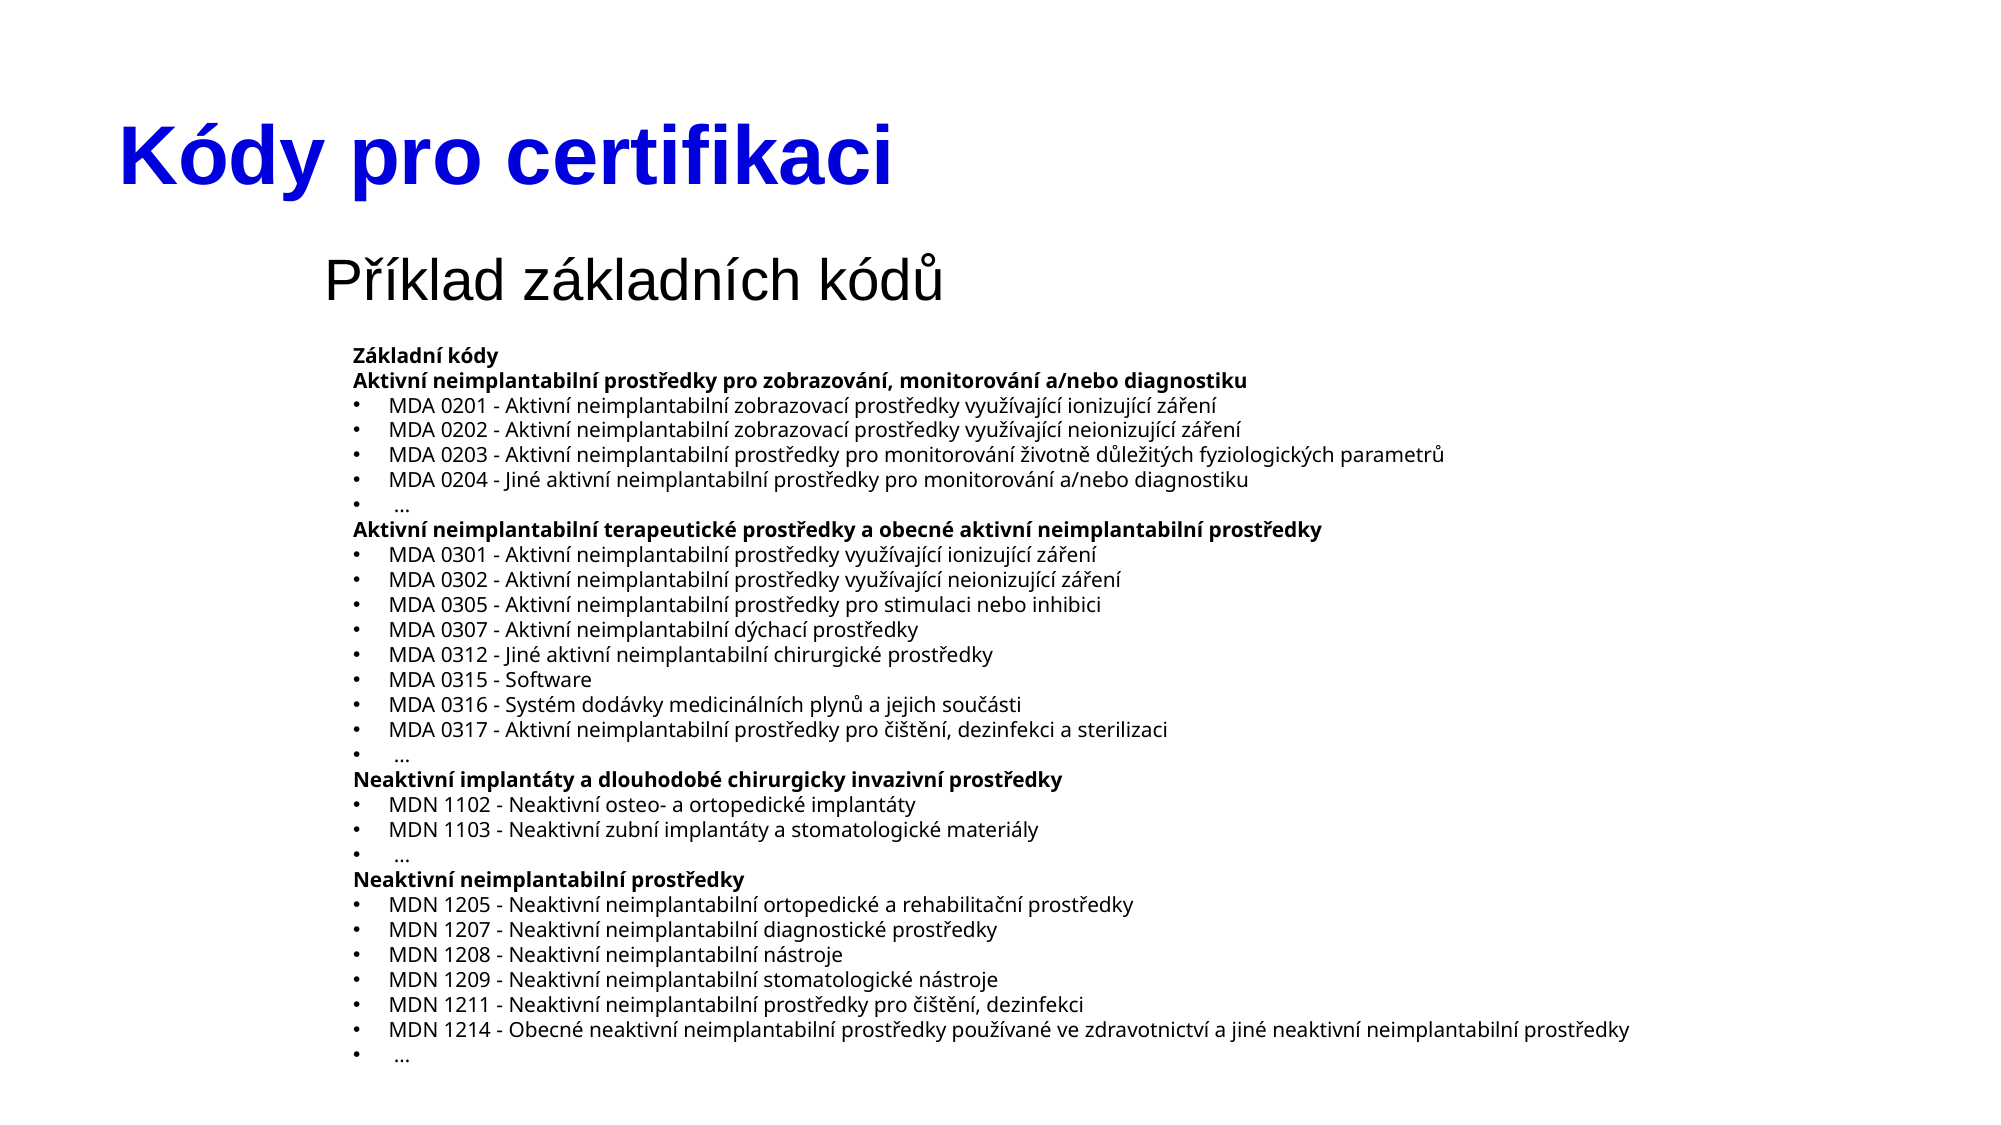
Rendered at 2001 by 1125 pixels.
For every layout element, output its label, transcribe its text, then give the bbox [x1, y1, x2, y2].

list Příklad základních kódů [324, 232, 1675, 975]
text_box Základní kódy Aktivní neimplantabilní prostředky pro zobrazování, monitorování a/nebo diagnostiku MDA 0201 - Aktivní neimplantabilní zobrazovací prostředky využívající ionizující záření MDA 0202 - Aktivní neimplantabilní zobrazovací prostředky využívající neionizující záření MDA 0203 - Aktivní neimplantabilní prostředky pro monitorování životně důležitých fyziologických parametrů MDA 0204 - Jiné aktivní neimplantabilní prostředky pro monitorování a/nebo diagnostiku … Aktivní neimplantabilní terapeutické prostředky a obecné aktivní neimplantabilní prostředky MDA 0301 - Aktivní neimplantabilní prostředky využívající ionizující záření MDA 0302 - Aktivní neimplantabilní prostředky využívající neionizující záření MDA 0305 - Aktivní neimplantabilní prostředky pro stimulaci nebo inhibici MDA 0307 - Aktivní neimplantabilní dýchací prostředky MDA 0312 - Jiné aktivní neimplantabilní chirurgické prostředky MDA 0315 - Software MDA 0316 - Systém dodávky medicinálních plynů a jejich součásti MDA 0317 - Aktivní neimplantabilní prostředky pro čištění, dezinfekci a sterilizaci … Neaktivní implantáty a dlouhodobé chirurgicky invazivní prostředky MDN 1102 - Neaktivní osteo- a ortopedické implantáty MDN 1103 - Neaktivní zubní implantáty a stomatologické materiály … Neaktivní neimplantabilní prostředky MDN 1205 - Neaktivní neimplantabilní ortopedické a rehabilitační prostředky MDN 1207 - Neaktivní neimplantabilní diagnostické prostředky MDN 1208 - Neaktivní neimplantabilní nástroje MDN 1209 - Neaktivní neimplantabilní stomatologické nástroje MDN 1211 - Neaktivní neimplantabilní prostředky pro čištění, dezinfekci MDN 1214 - Obecné neaktivní neimplantabilní prostředky používané ve zdravotnictví a jiné neaktivní neimplantabilní prostředky … [338, 334, 1698, 1074]
title Kódy pro certifikaci [118, 118, 1883, 193]
